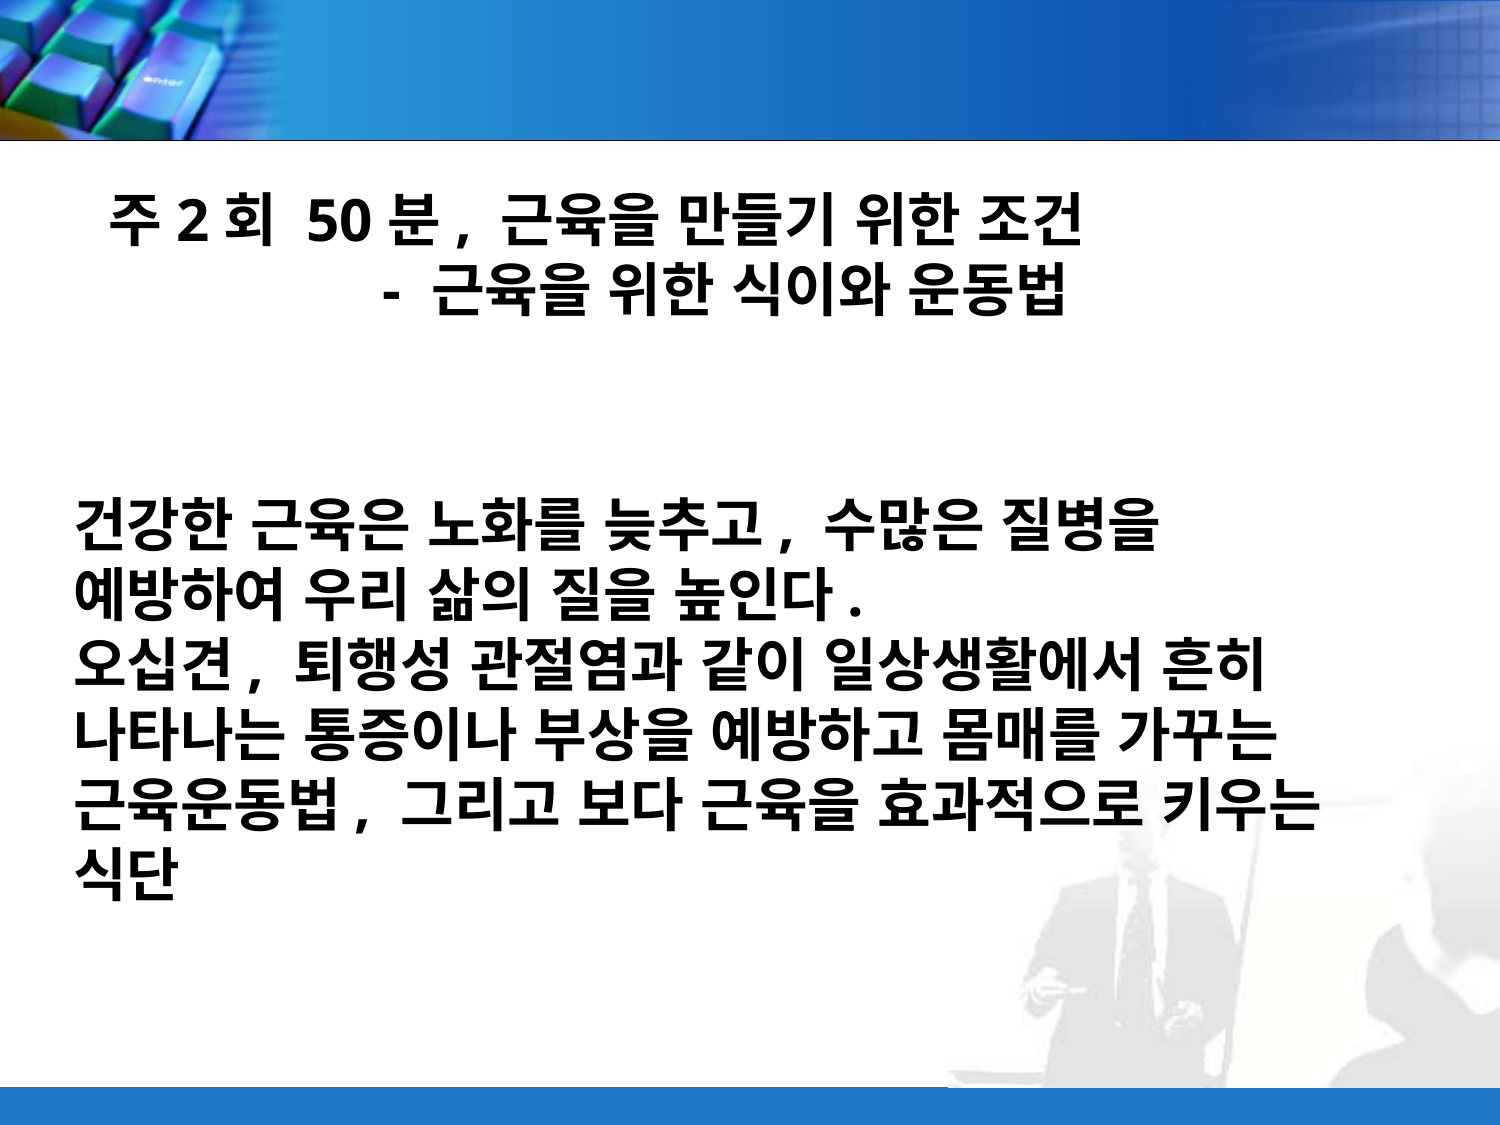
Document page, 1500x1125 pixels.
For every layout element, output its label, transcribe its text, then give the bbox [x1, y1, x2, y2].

text_box 건강한 근육은 노화를 늦추고, 수많은 질병을 예방하여 우리 삶의 질을 높인다. 오십견, 퇴행성 관절염과 같이 일상생활에서 흔히 나타나는 통증이나 부상을 예방하고 몸매를 가꾸는 근육운동법, 그리고 보다 근육을 효과적으로 키우는 식단 [58, 480, 1383, 916]
picture [0, 744, 1500, 1125]
text_box 주2회 50분, 근육을 만들기 위한 조건 - 근육을 위한 식이와 운동법 [93, 175, 1325, 331]
picture [0, 0, 1500, 140]
